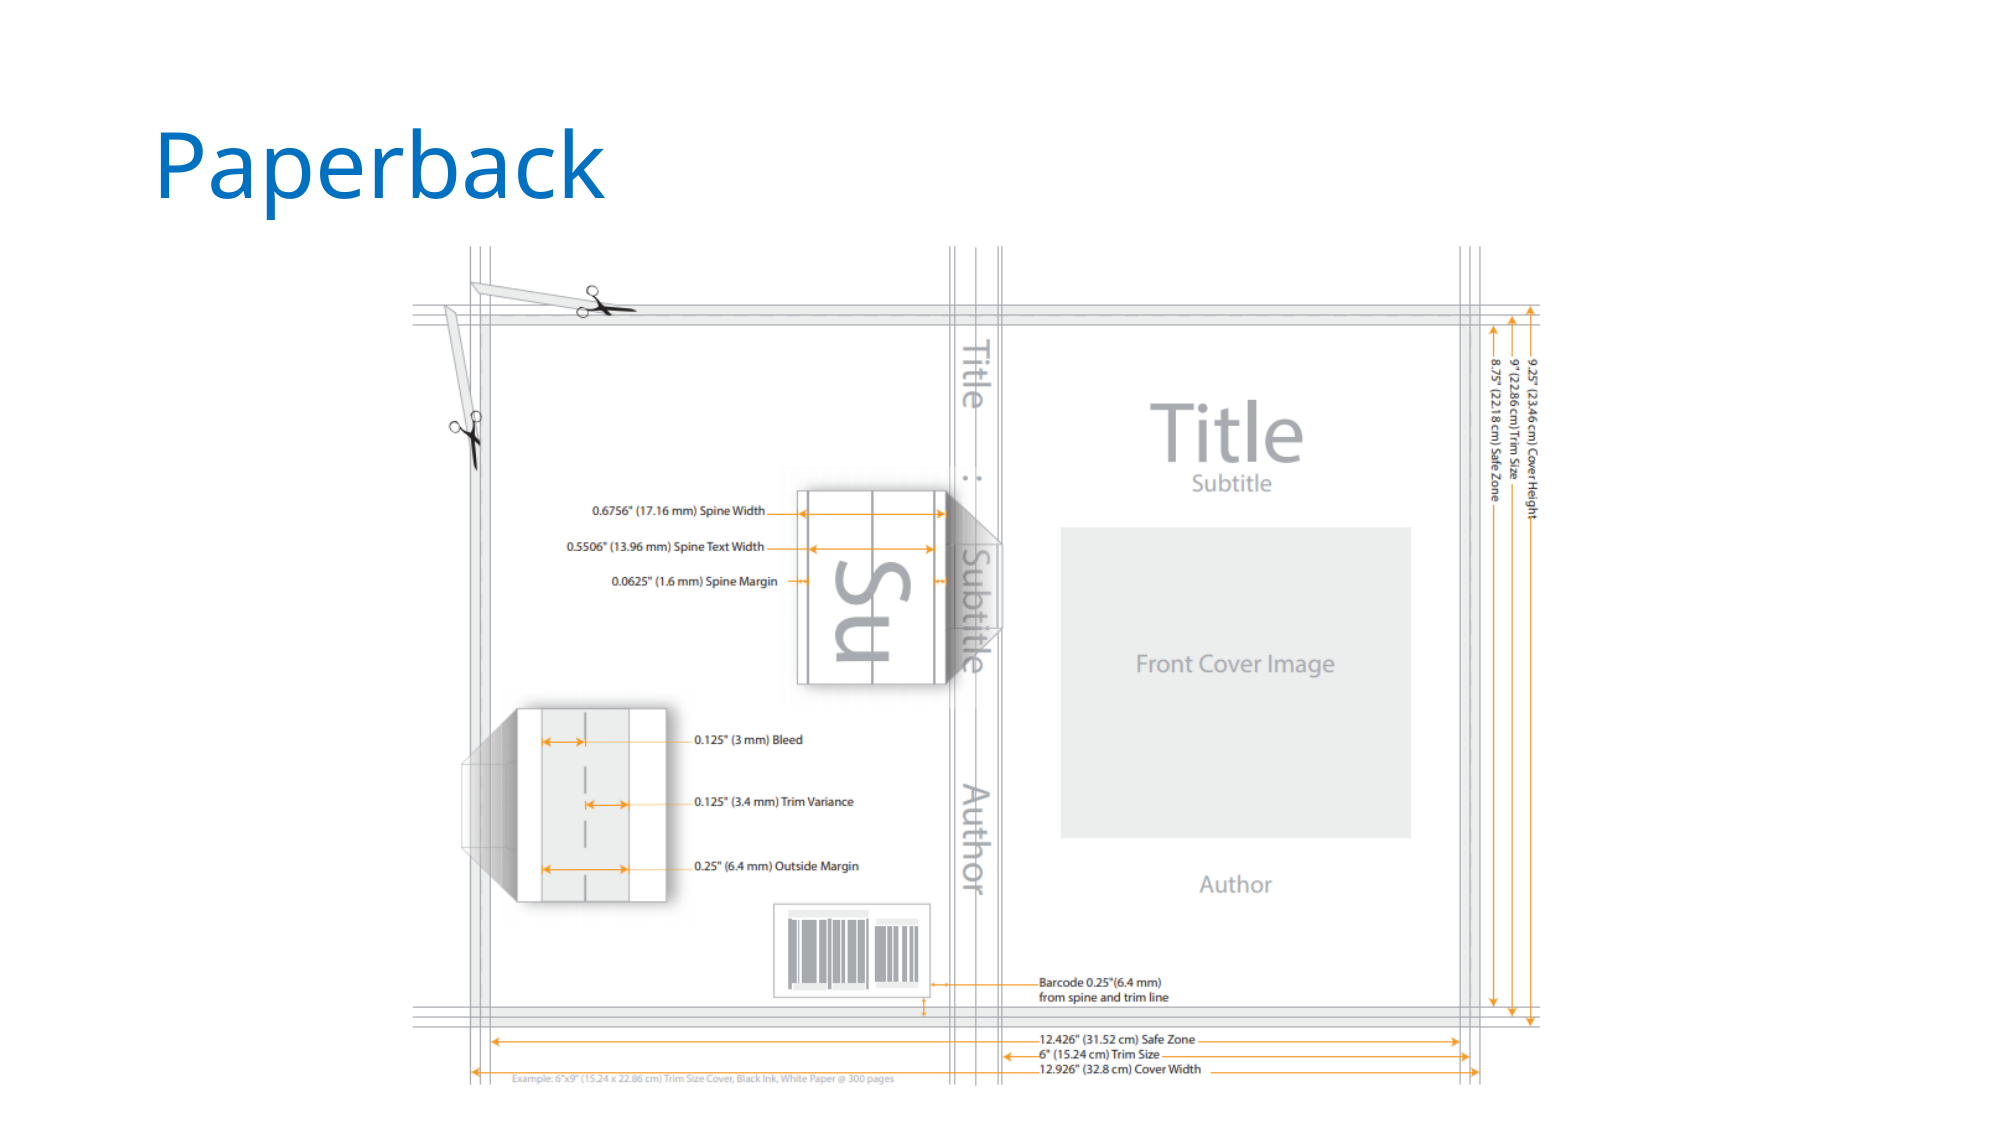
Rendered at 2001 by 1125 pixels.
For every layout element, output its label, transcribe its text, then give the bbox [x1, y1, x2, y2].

title Paperback [137, 59, 1863, 278]
picture [408, 239, 1555, 1102]
